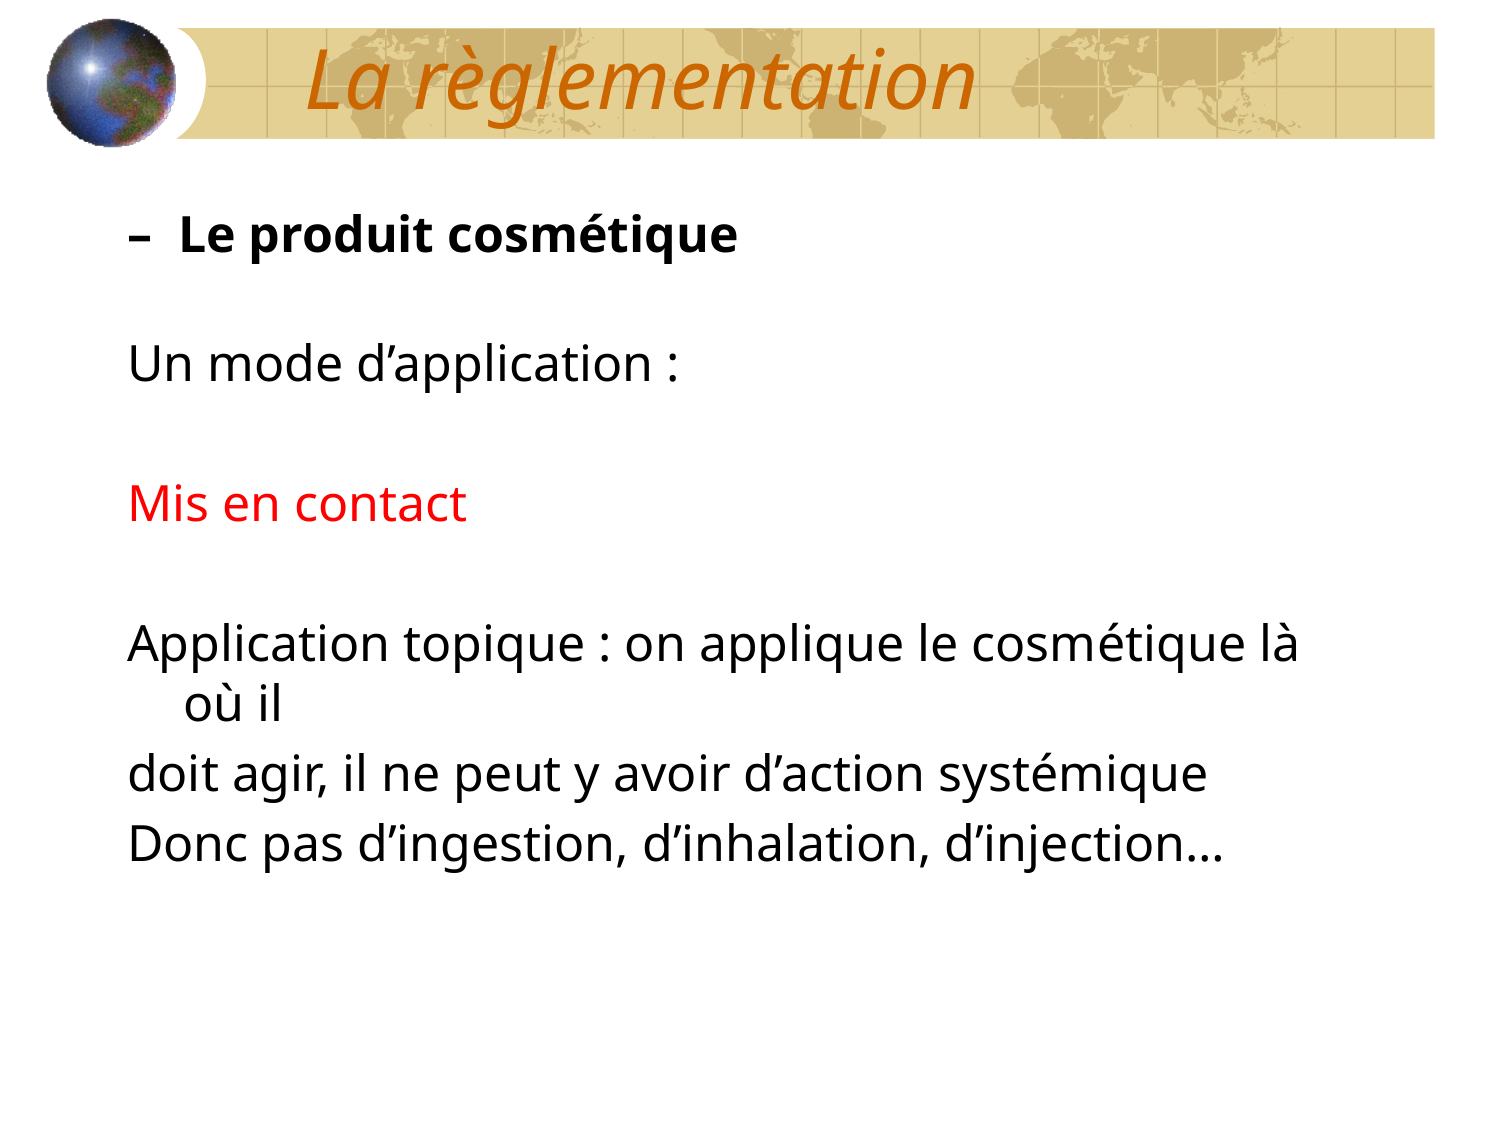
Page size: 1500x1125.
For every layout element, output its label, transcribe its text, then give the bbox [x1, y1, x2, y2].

text_box La règlementation [290, 19, 1500, 161]
picture [42, 14, 190, 151]
list – Le produit cosmétique Un mode d’application : Mis en contact Application topique : on applique le cosmétique là où il doit agir, il ne peut y avoir d’action systémique Donc pas d’ingestion, d’inhalation, d’injection… [111, 125, 1388, 1024]
